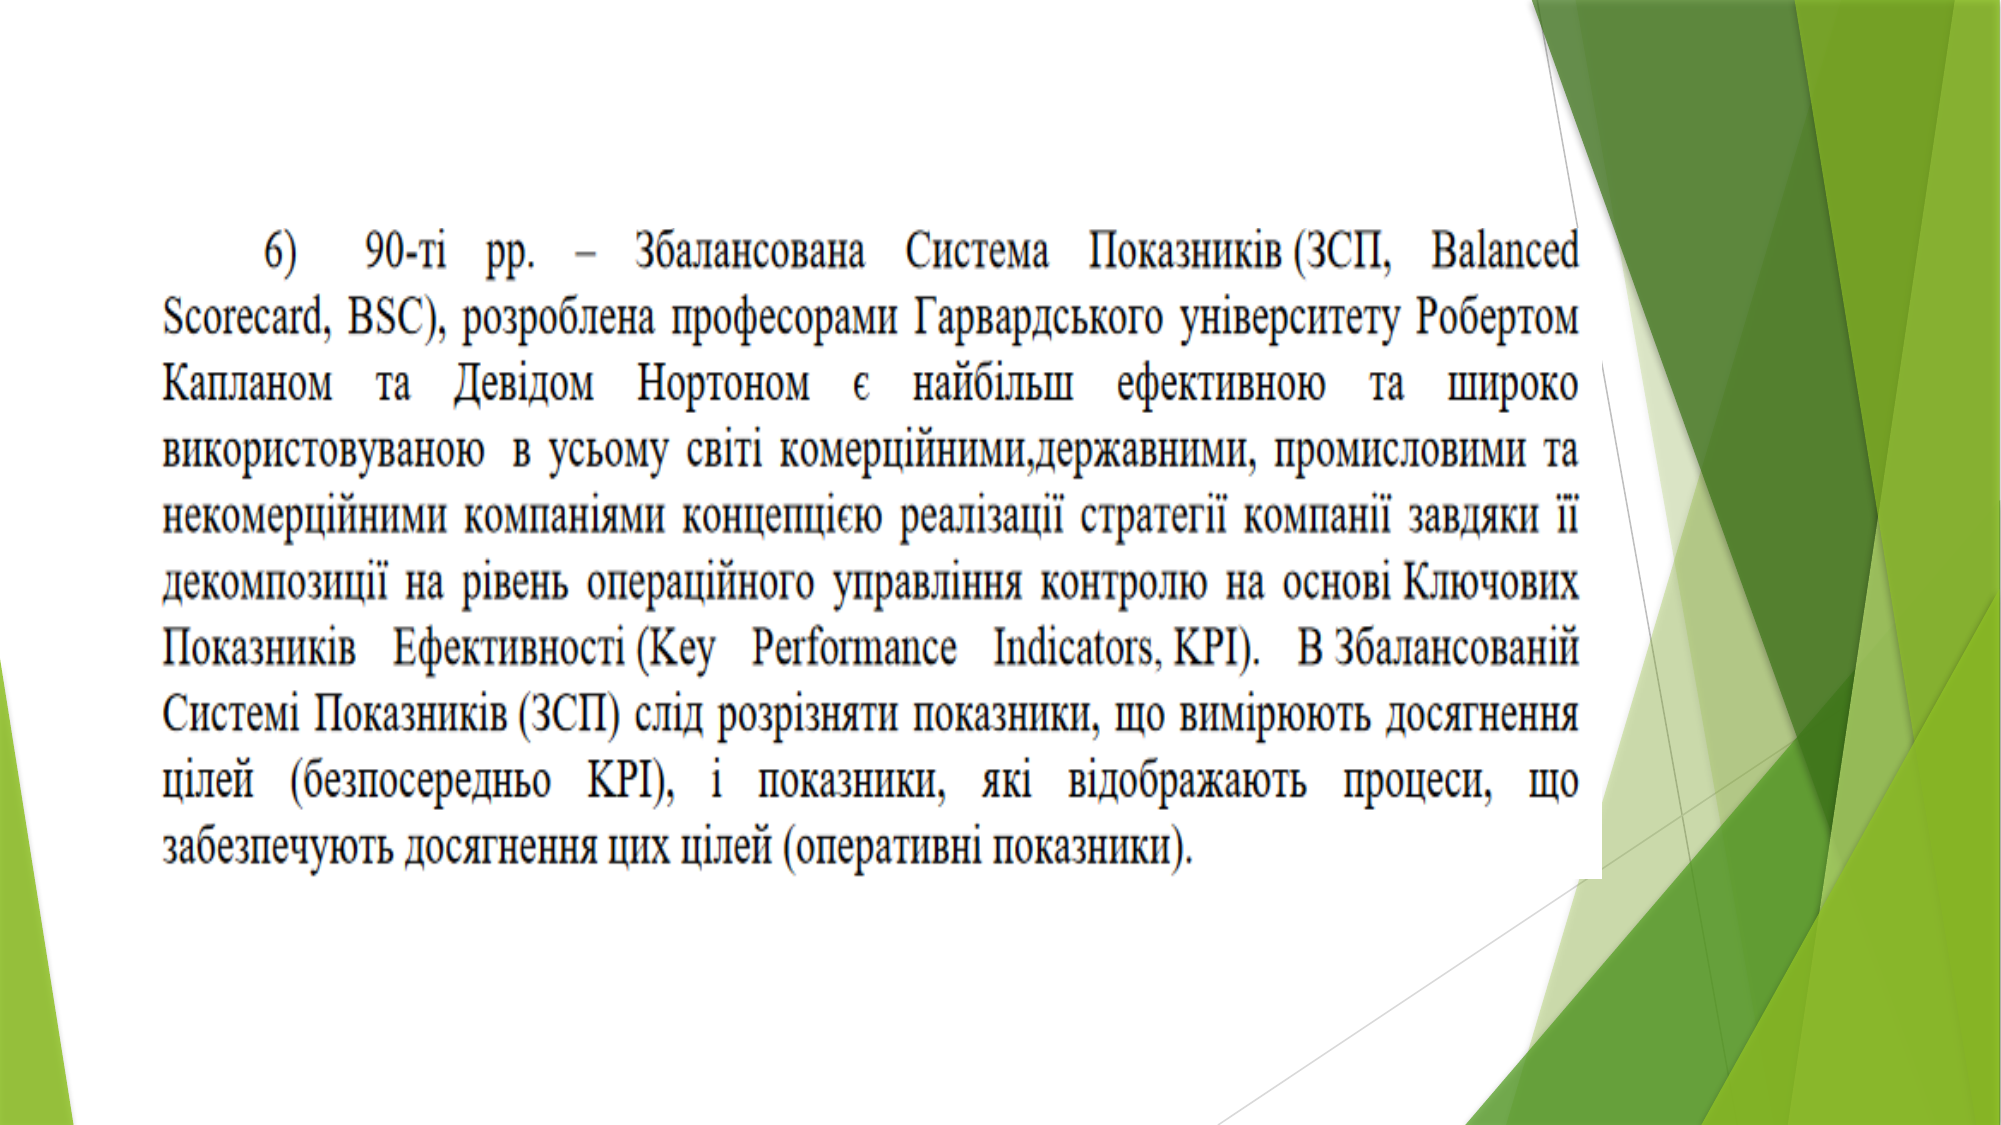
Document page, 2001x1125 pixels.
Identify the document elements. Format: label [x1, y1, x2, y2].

list [157, 227, 1602, 880]
